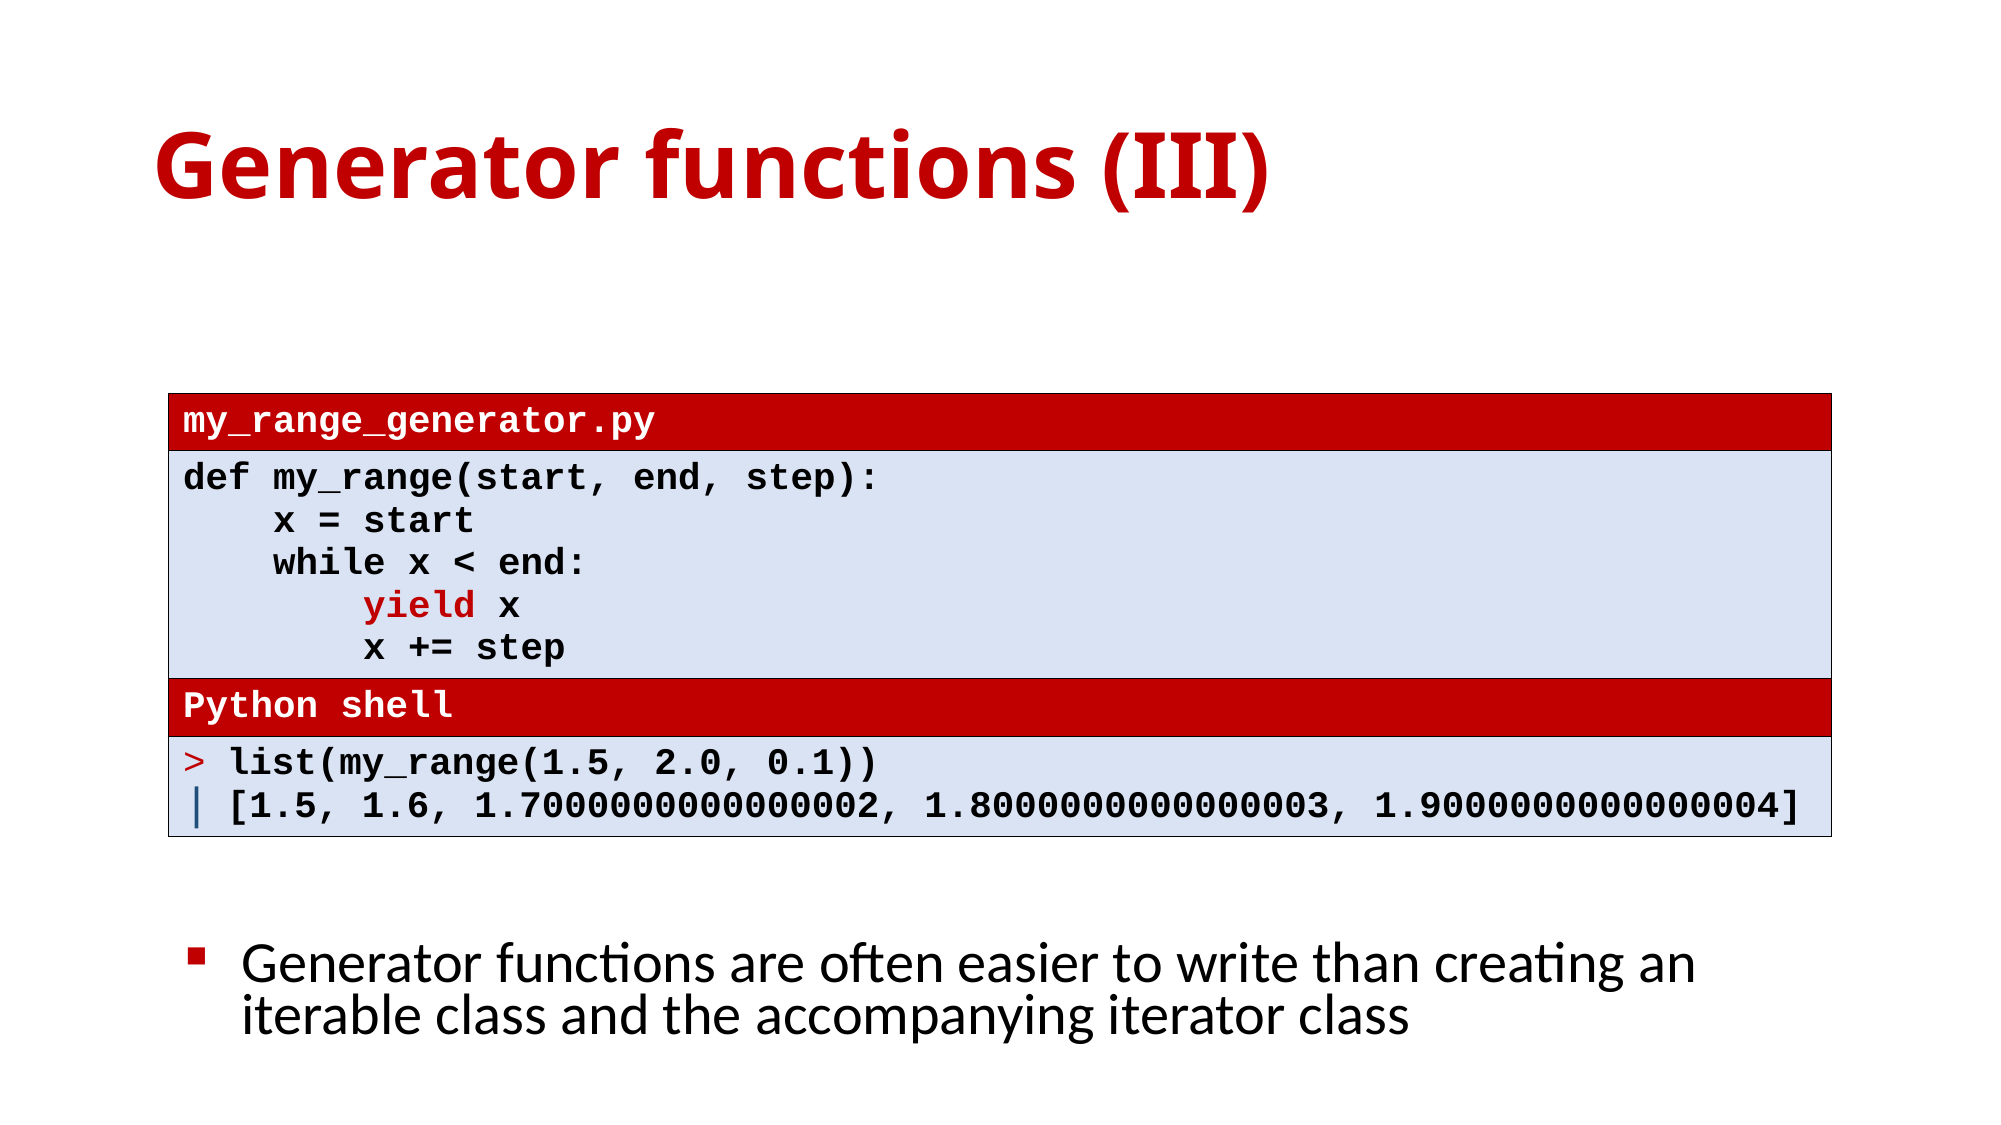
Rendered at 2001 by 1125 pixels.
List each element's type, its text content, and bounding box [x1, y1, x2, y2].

table_cell Python shell [169, 679, 1831, 736]
title Generator functions (III) [137, 59, 1863, 278]
table_cell list(my_range(1.5, 2.0, 0.1)) [1.5, 1.6, 1.7000000000000002, 1.8000000000000003, 1.9000000000000004] [169, 737, 1831, 836]
list Generator functions are often easier to write than creating an iterable class and the accompanying iterator class [168, 932, 1863, 1116]
table_cell def my_range(start, end, step): x = start while x < end: yield x x += step [169, 451, 1831, 678]
table_header my_range_generator.py [169, 394, 1831, 450]
